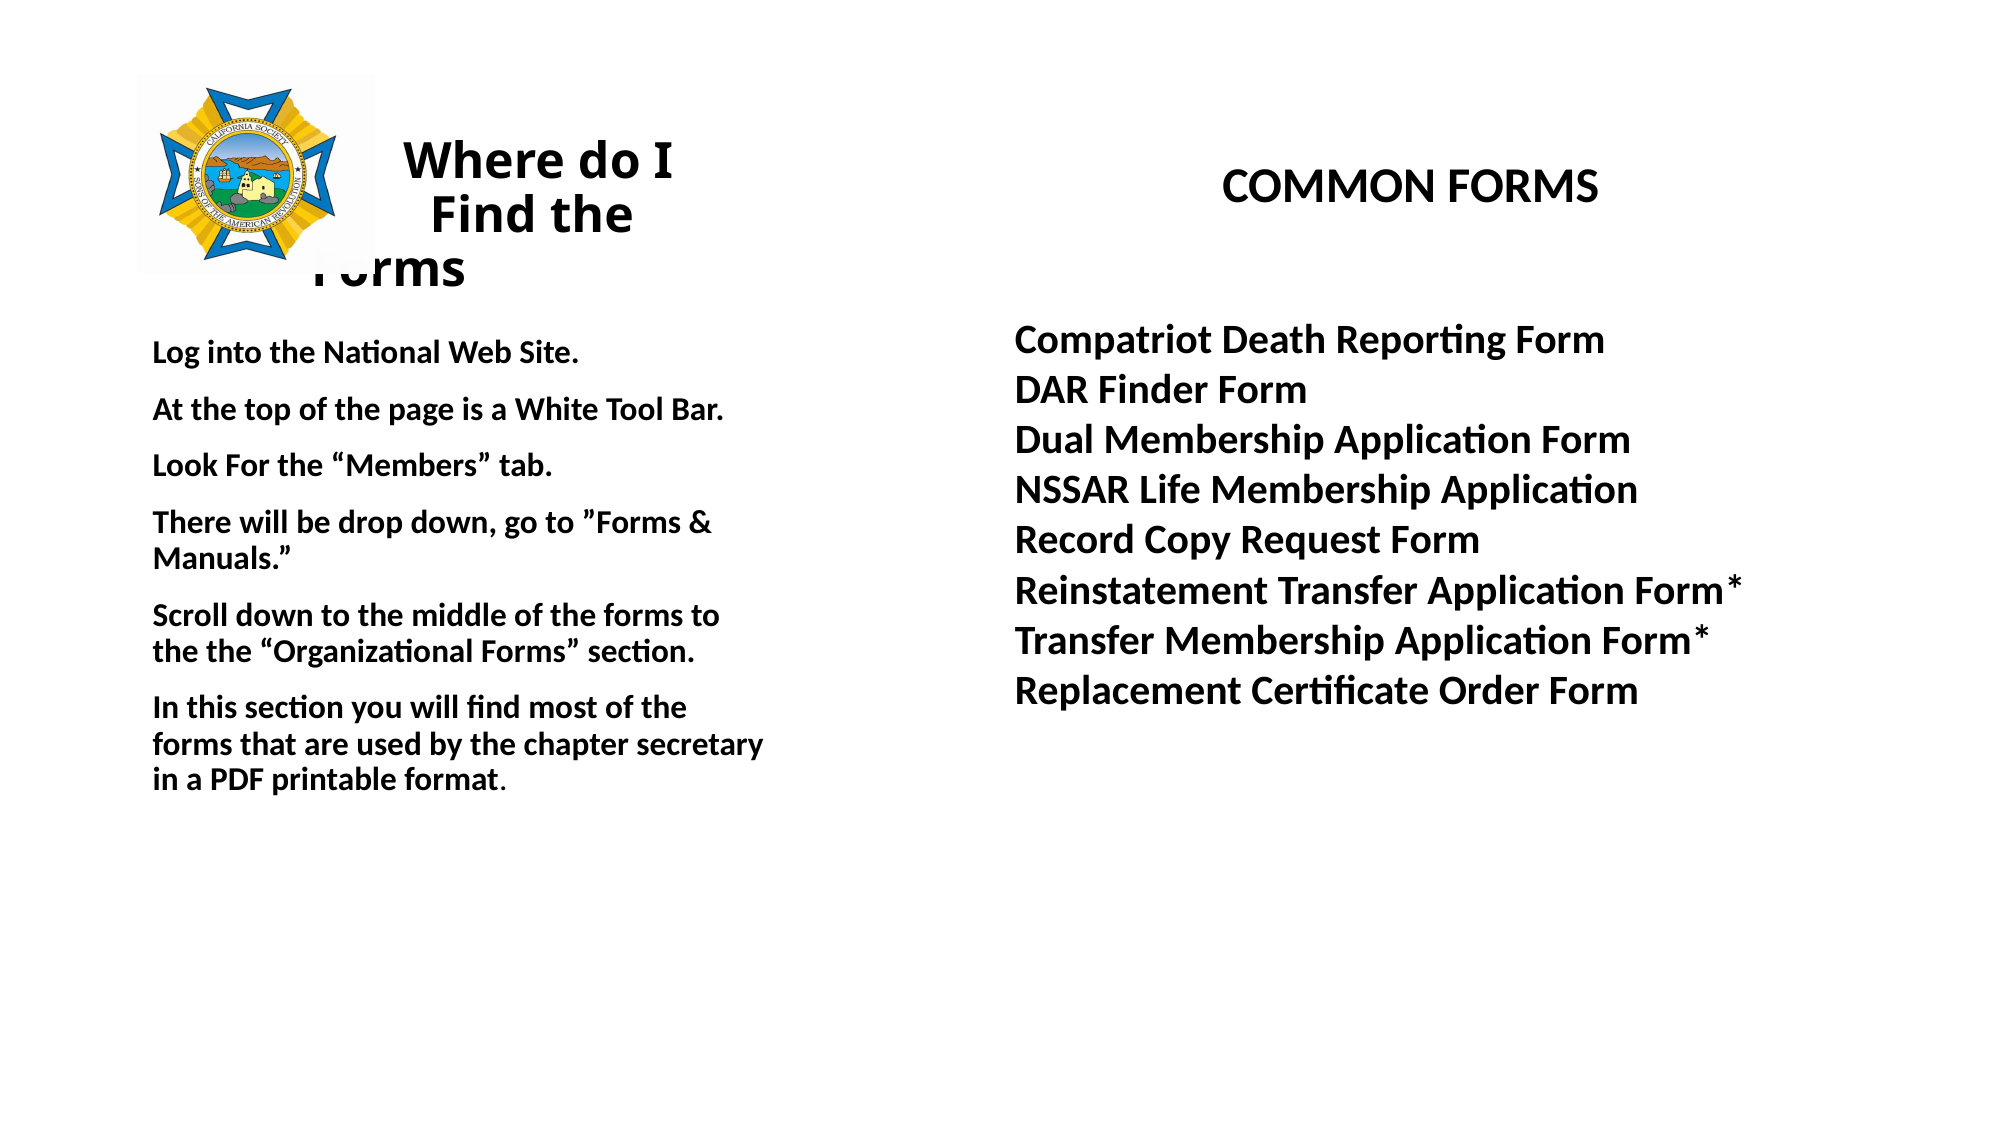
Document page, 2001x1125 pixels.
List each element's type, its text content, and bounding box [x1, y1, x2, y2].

title Where do I Find the Forms [375, 105, 783, 266]
list Log into the National Web Site. At the top of the page is a White Tool Bar. Look For the “Members” tab. There will be drop down, go to ”Forms & Manuals.” Scroll down to the middle of the forms to the the “Organizational Forms” section. In this section you will find most of the forms that are used by the chapter secretary in a PDF printable format. [137, 266, 783, 963]
picture [137, 74, 375, 274]
text_box [900, 144, 1884, 864]
text_box COMMON FORMS Compatriot Death Reporting Form DAR Finder Form Dual Membership Application Form NSSAR Life Membership Application Record Copy Request Form Reinstatement Transfer Application Form* Transfer Membership Application Form* Replacement Certificate Order Form [999, 144, 1822, 720]
